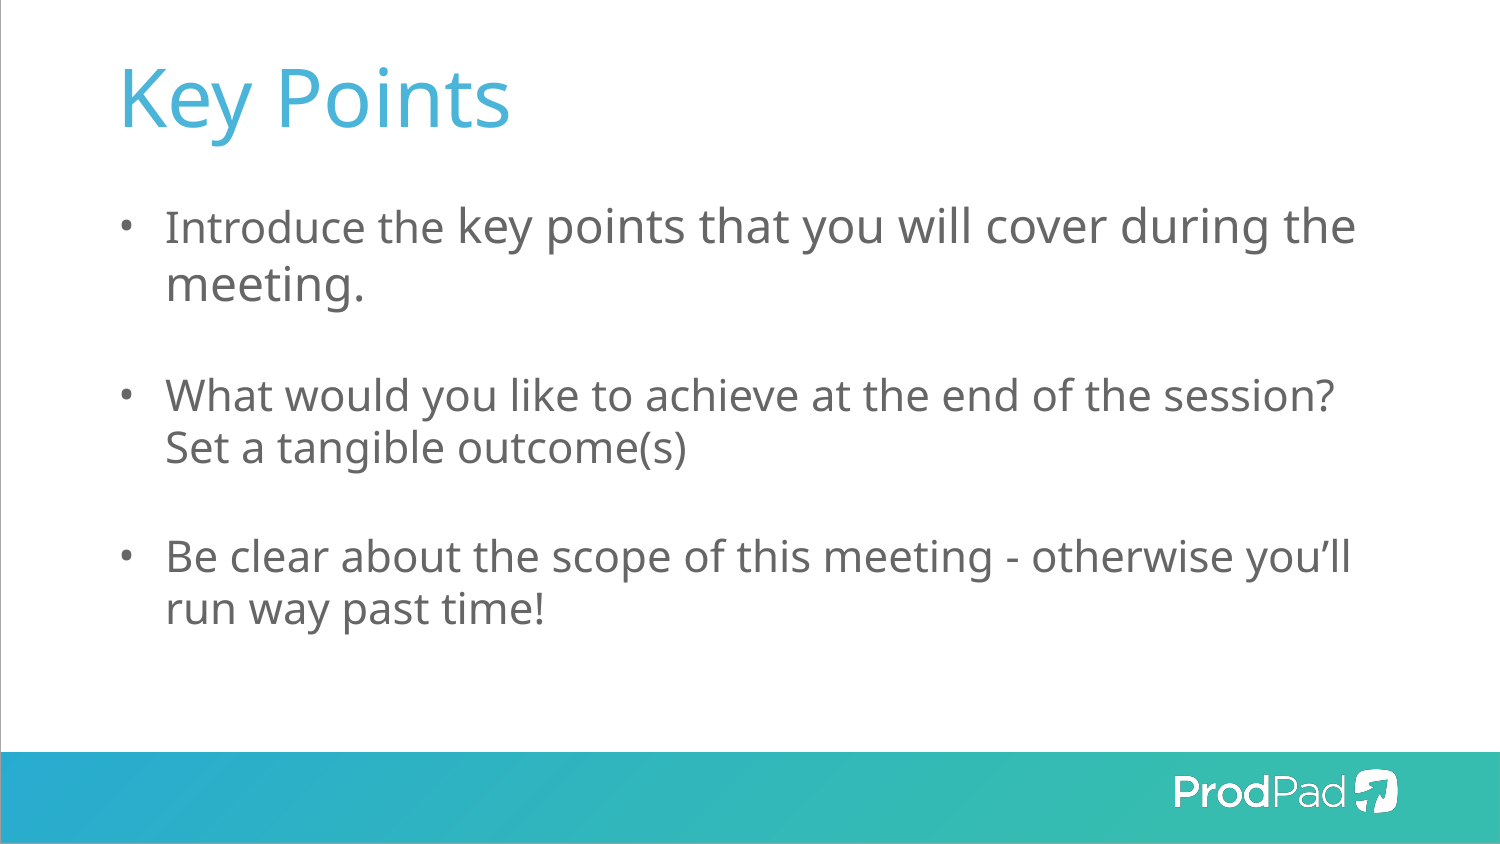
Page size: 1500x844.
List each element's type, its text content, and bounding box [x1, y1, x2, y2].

title Key Points [112, 0, 1364, 190]
picture [0, 752, 1500, 844]
list Introduce the key points that you will cover during the meeting. What would you like to achieve at the end of the session? Set a tangible outcome(s) Be clear about the scope of this meeting - otherwise you’ll run way past time! [112, 190, 1364, 640]
